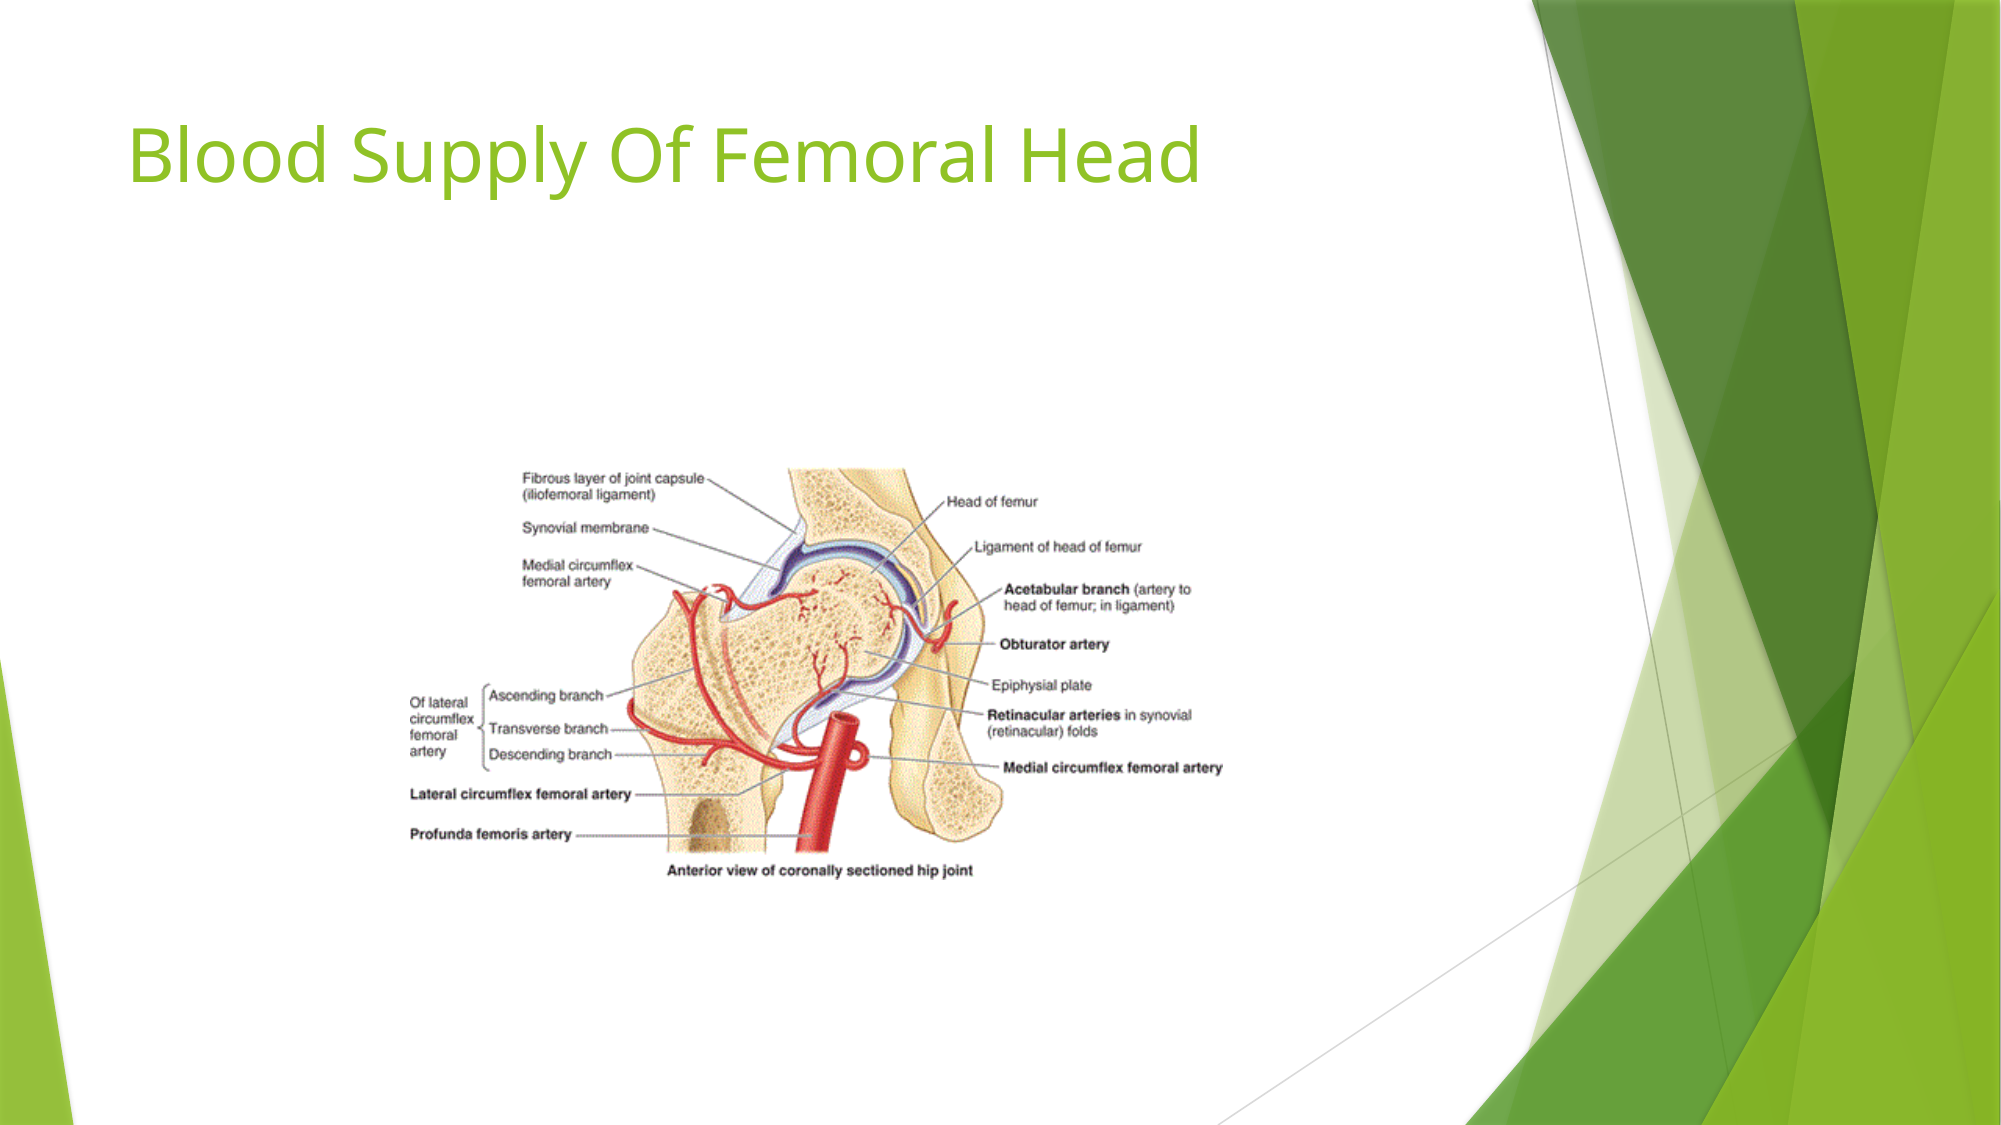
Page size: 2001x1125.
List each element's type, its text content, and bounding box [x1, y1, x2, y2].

title Blood Supply Of Femoral Head [111, 99, 1522, 317]
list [409, 465, 1223, 881]
